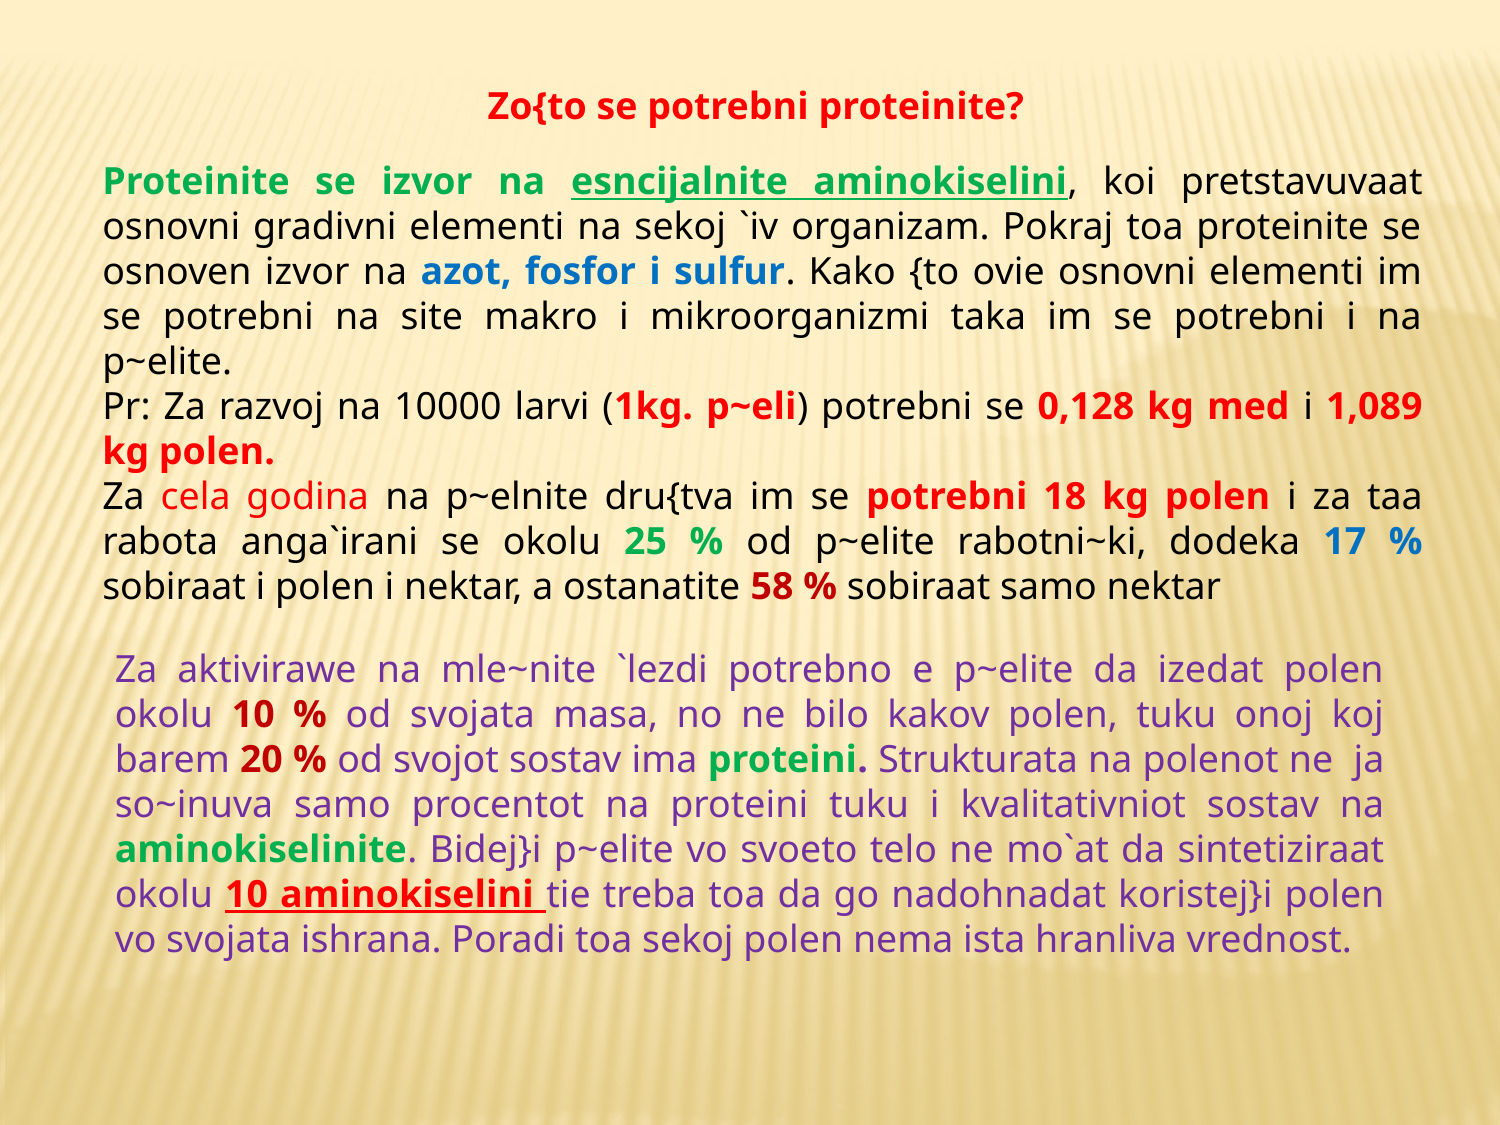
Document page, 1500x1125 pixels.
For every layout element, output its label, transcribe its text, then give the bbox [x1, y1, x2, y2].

text_box Za aktivirawe na mle~nite `lezdi potrebno e p~elite da izedat polen okolu 10 % od svojata masa, no ne bilo kakov polen, tuku onoj koj barem 20 % od svojot sostav ima proteini. Strukturata na polenot ne ja so~inuva samo procentot na proteini tuku i kvalitativniot sostav na aminokiselinite. Bidej}i p~elite vo svoeto telo ne mo`at da sintetiziraat okolu 10 aminokiselini tie treba toa da go nadohnadat koristej}i polen vo svojata ishrana. Poradi toa sekoj polen nema ista hranliva vrednost. [99, 637, 1400, 968]
text_box Zo{to se potrebni proteinite? [99, 74, 1413, 149]
text_box Proteinite se izvor na esncijalnite aminokiselini, koi pretstavuvaat osnovni gradivni elementi na sekoj `iv organizam. Pokraj toa proteinite se osnoven izvor na azot, fosfor i sulfur. Kako {to ovie osnovni elementi im se potrebni na site makro i mikroorganizmi taka im se potrebni i na p~elite. Pr: Za razvoj na 10000 larvi (1kg. p~eli) potrebni se 0,128 kg med i 1,089 kg polen. Za cela godina na p~elnite dru{tva im se potrebni 18 kg polen i za taa rabota anga`irani se okolu 25 % od p~elite rabotni~ki, dodeka 17 % sobiraat i polen i nektar, a ostanatite 58 % sobiraat samo nektar [87, 149, 1438, 615]
